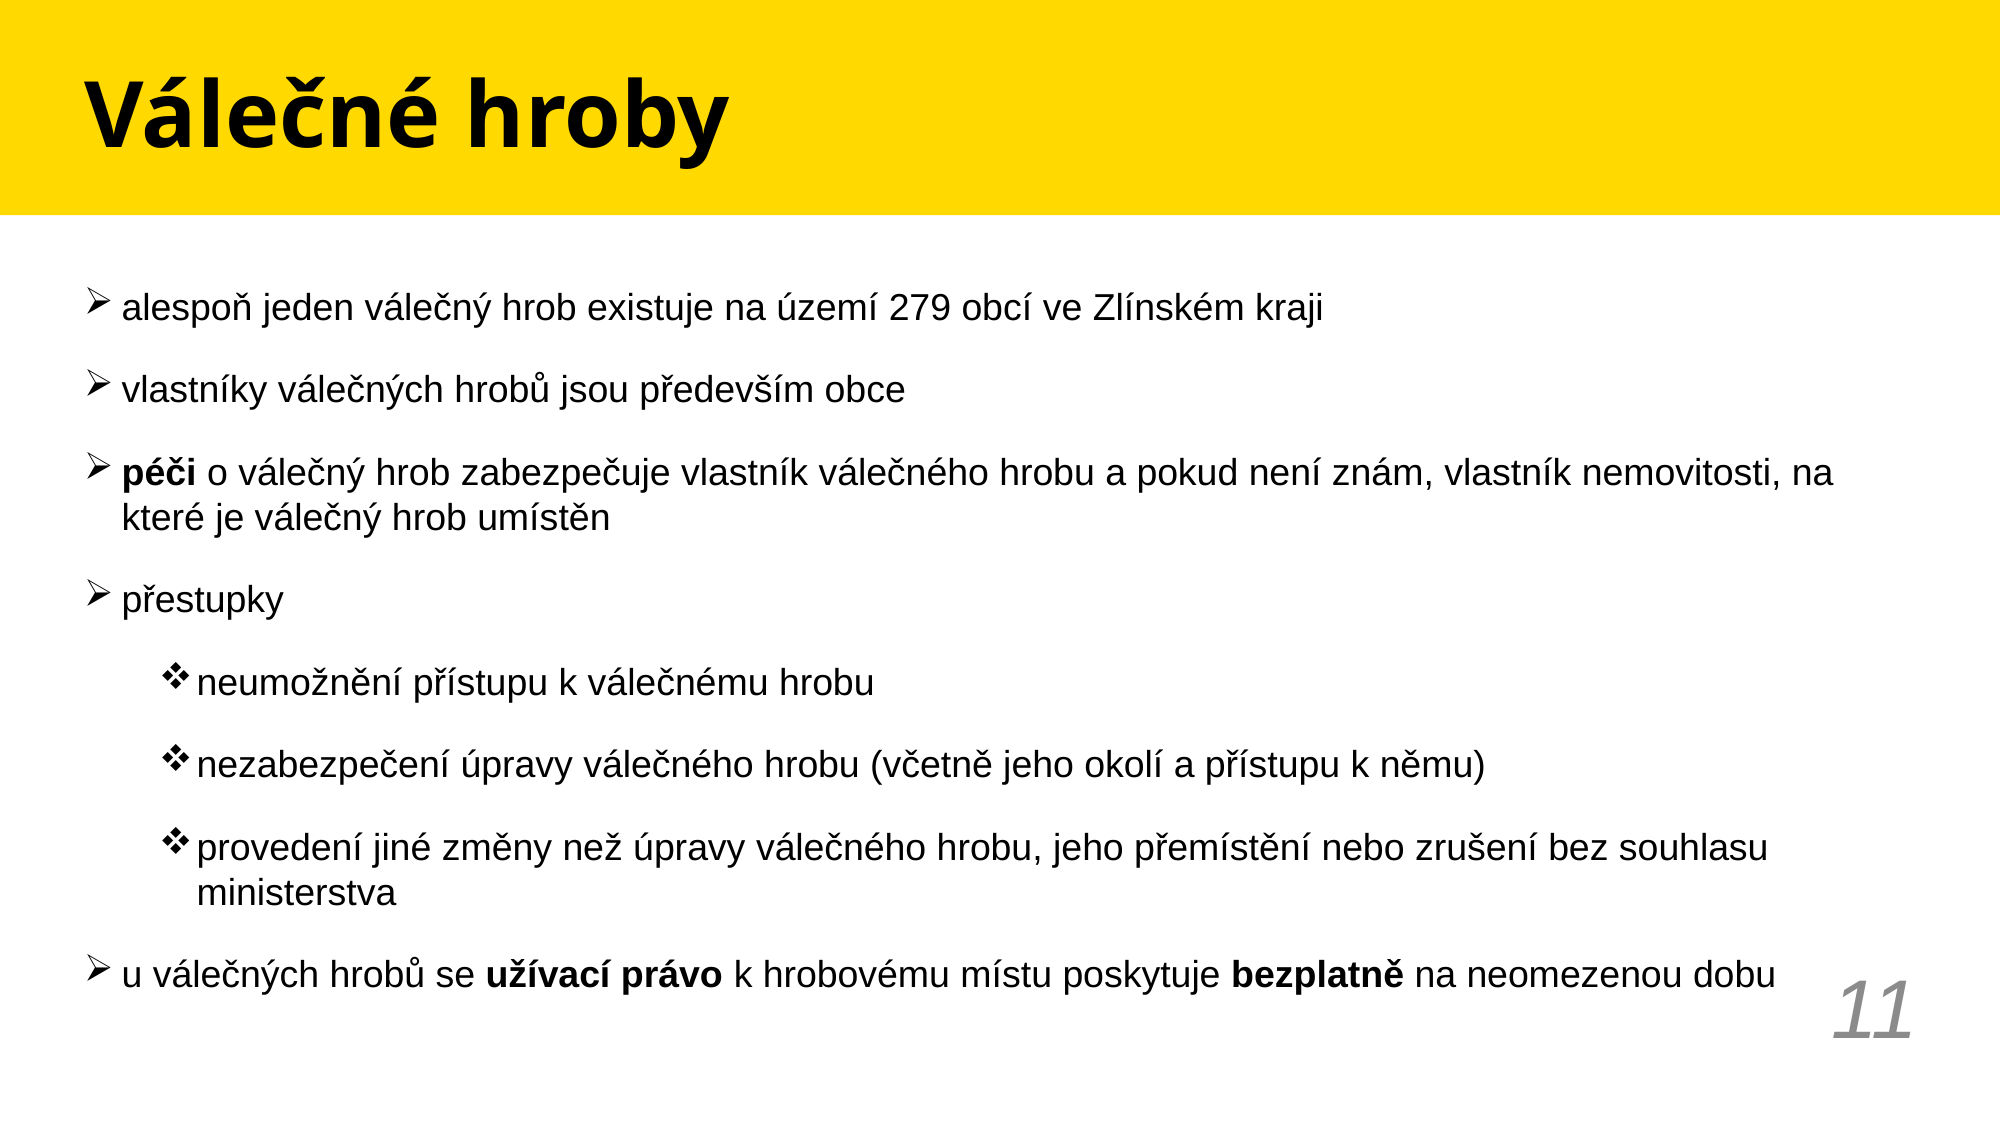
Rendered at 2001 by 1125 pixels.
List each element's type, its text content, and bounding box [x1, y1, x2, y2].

slide_number 11 [1483, 976, 1934, 1063]
title Válečné hroby [69, 60, 1918, 214]
list alespoň jeden válečný hrob existuje na území 279 obcí ve Zlínském kraji vlastníky válečných hrobů jsou především obce péči o válečný hrob zabezpečuje vlastník válečného hrobu a pokud není znám, vlastník nemovitosti, na které je válečný hrob umístěn přestupky neumožnění přístupu k válečnému hrobu nezabezpečení úpravy válečného hrobu (včetně jeho okolí a přístupu k němu) provedení jiné změny než úpravy válečného hrobu, jeho přemístění nebo zrušení bez souhlasu ministerstva u válečných hrobů se užívací právo k hrobovému místu poskytuje bezplatně na neomezenou dobu [69, 275, 1918, 1031]
